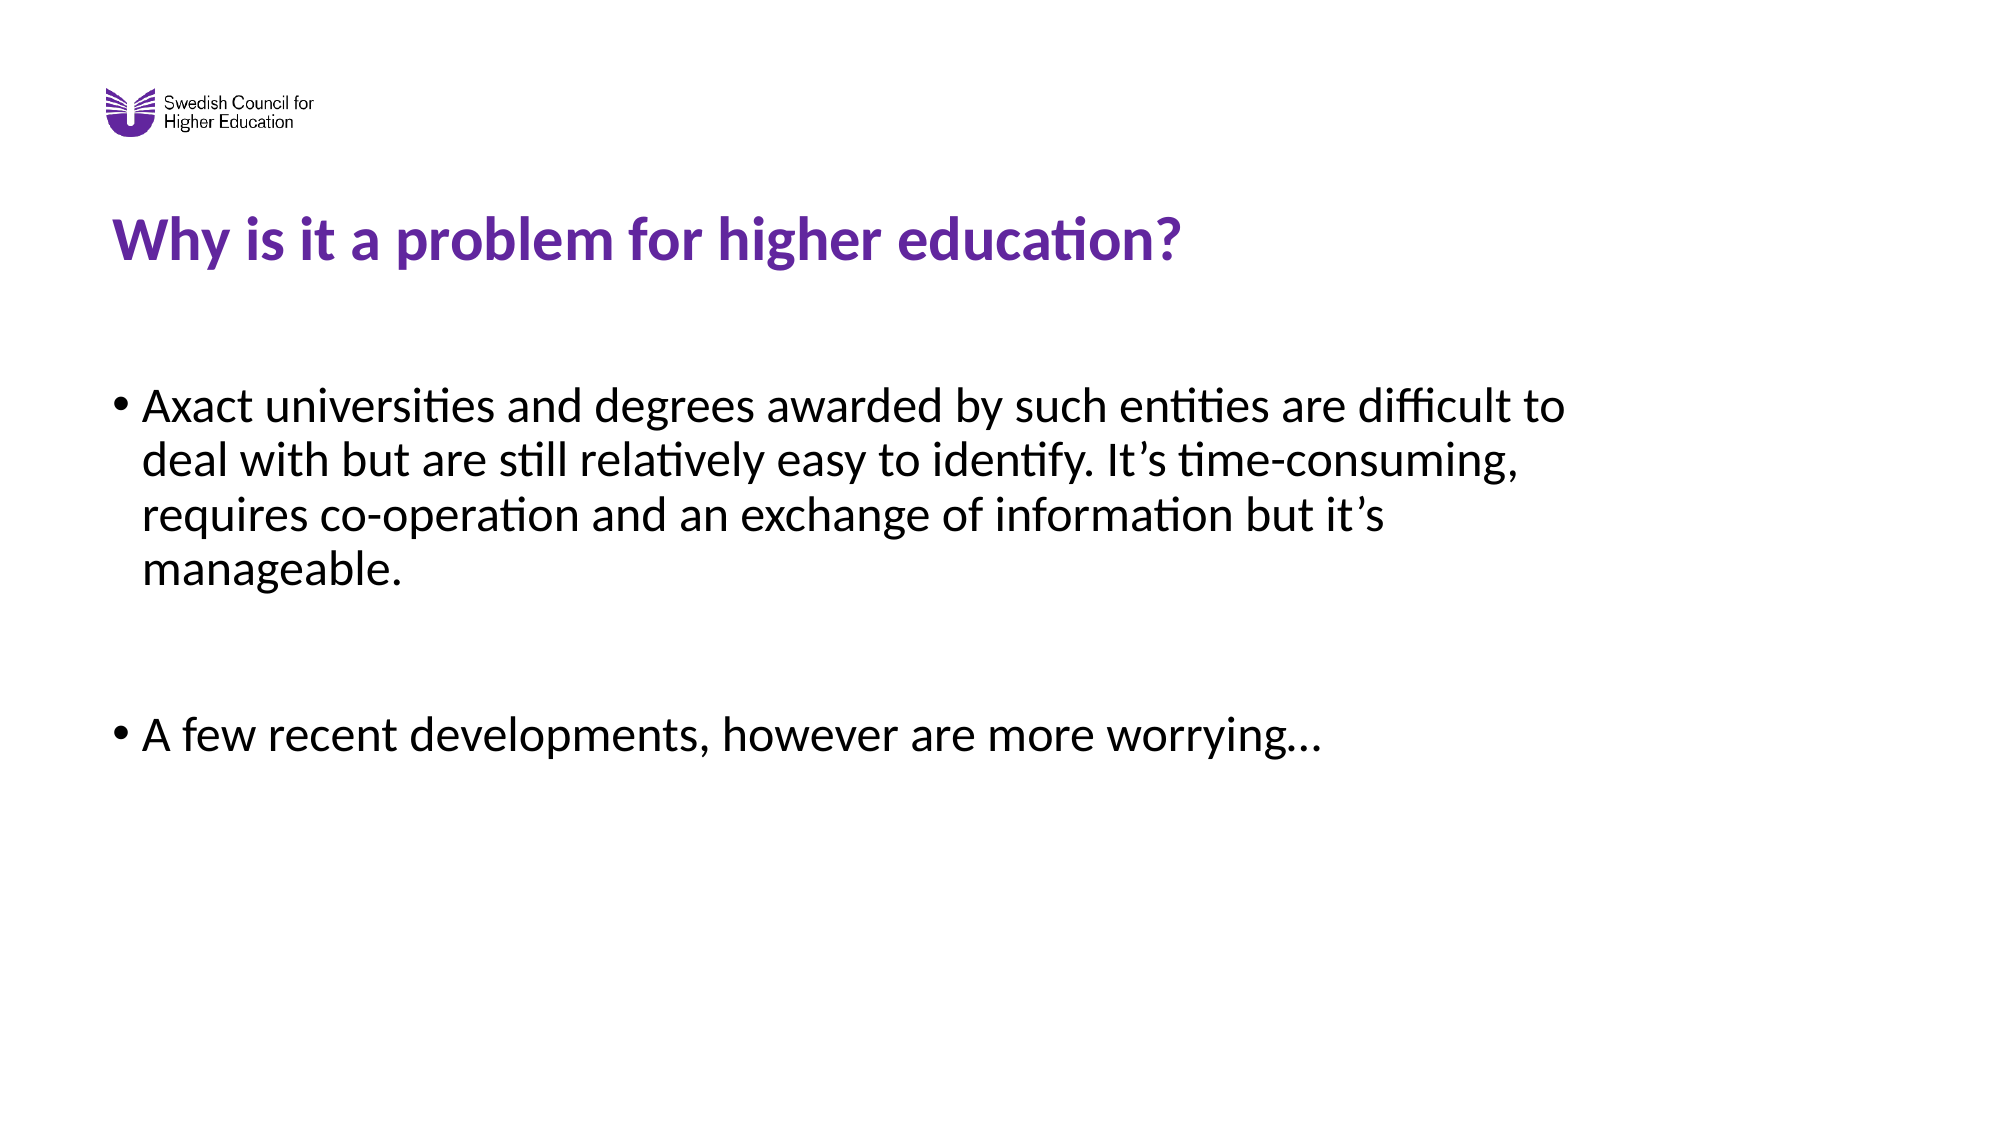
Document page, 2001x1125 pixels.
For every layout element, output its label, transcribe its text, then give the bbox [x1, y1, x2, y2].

picture [106, 88, 314, 137]
list Axact universities and degrees awarded by such entities are difficult to deal with but are still relatively easy to identify. It’s time-consuming, requires co-operation and an exchange of information but it’s manageable. A few recent developments, however are more worrying… [112, 295, 1628, 1040]
title Why is it a problem for higher education? [112, 186, 1888, 273]
